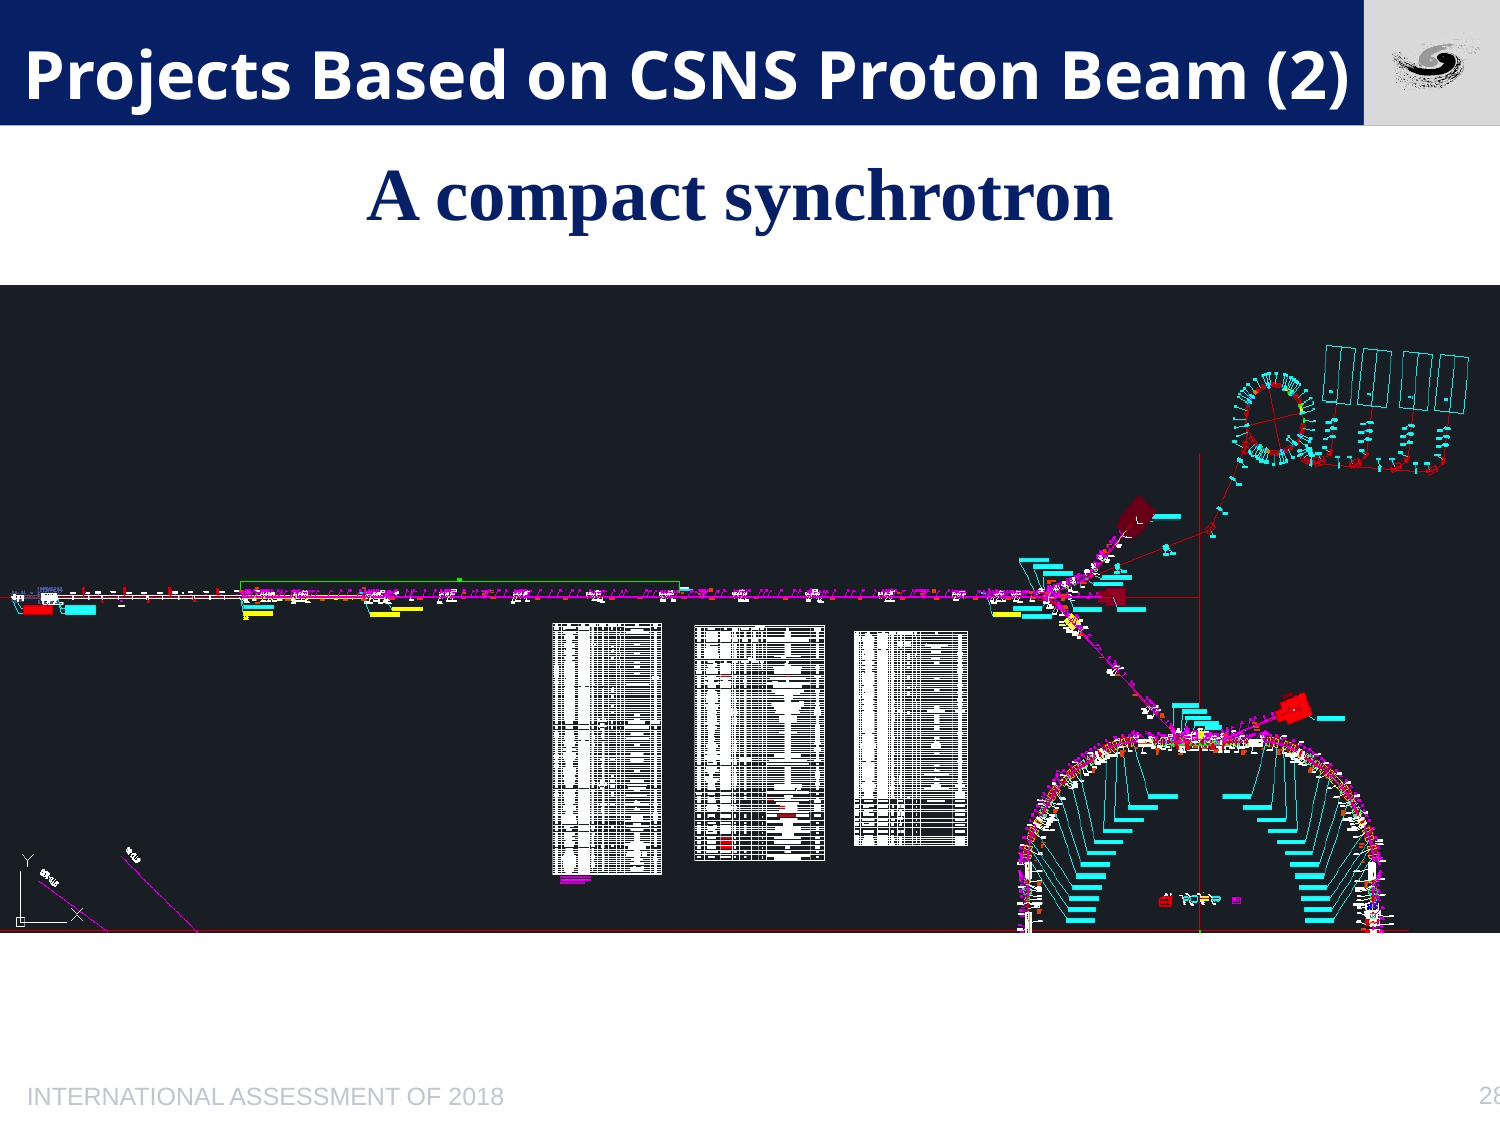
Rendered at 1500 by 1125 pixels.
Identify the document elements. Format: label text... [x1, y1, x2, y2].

picture [0, 106, 1500, 1111]
picture [1445, 31, 1481, 91]
title Projects Based on CSNS Proton Beam (2) [8, 29, 1445, 106]
